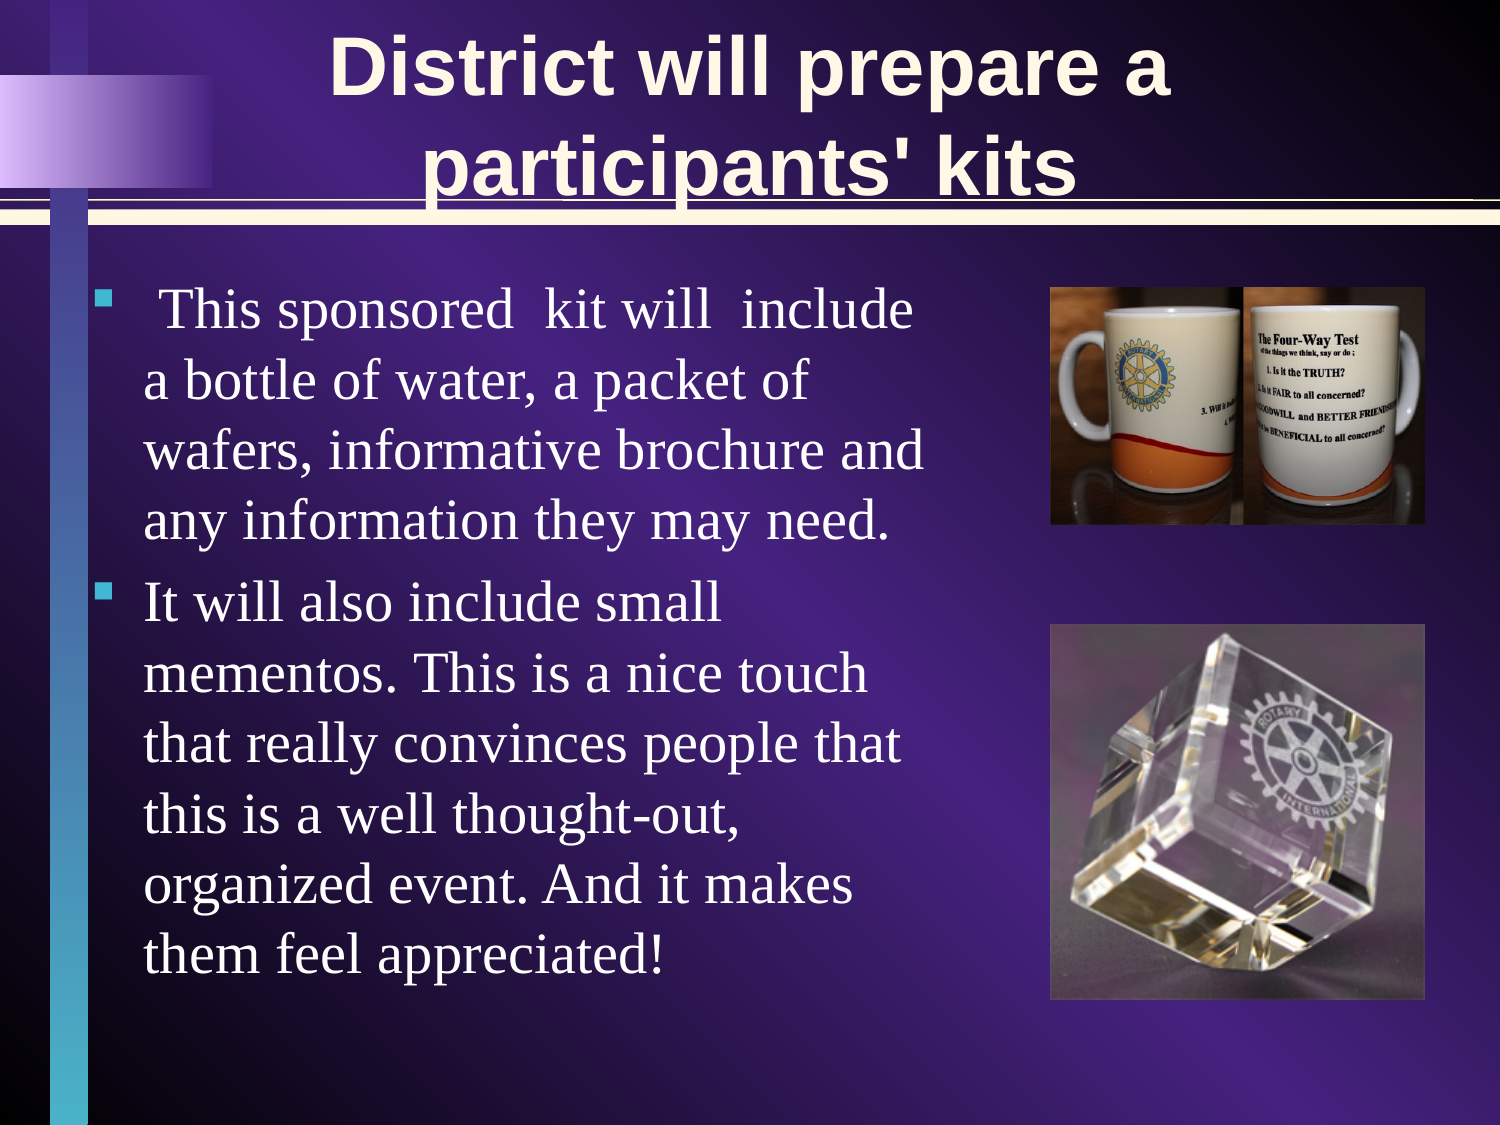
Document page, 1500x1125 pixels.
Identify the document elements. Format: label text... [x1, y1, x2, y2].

picture [1049, 287, 1425, 526]
title District will prepare a participants' kits [112, 49, 1388, 176]
picture [1049, 624, 1426, 1001]
list This sponsored kit will include a bottle of water, a packet of wafers, informative brochure and any information they may need. It will also include small mementos. This is a nice touch that really convinces people that this is a well thought-out, organized event. And it makes them feel appreciated! [74, 262, 951, 1006]
